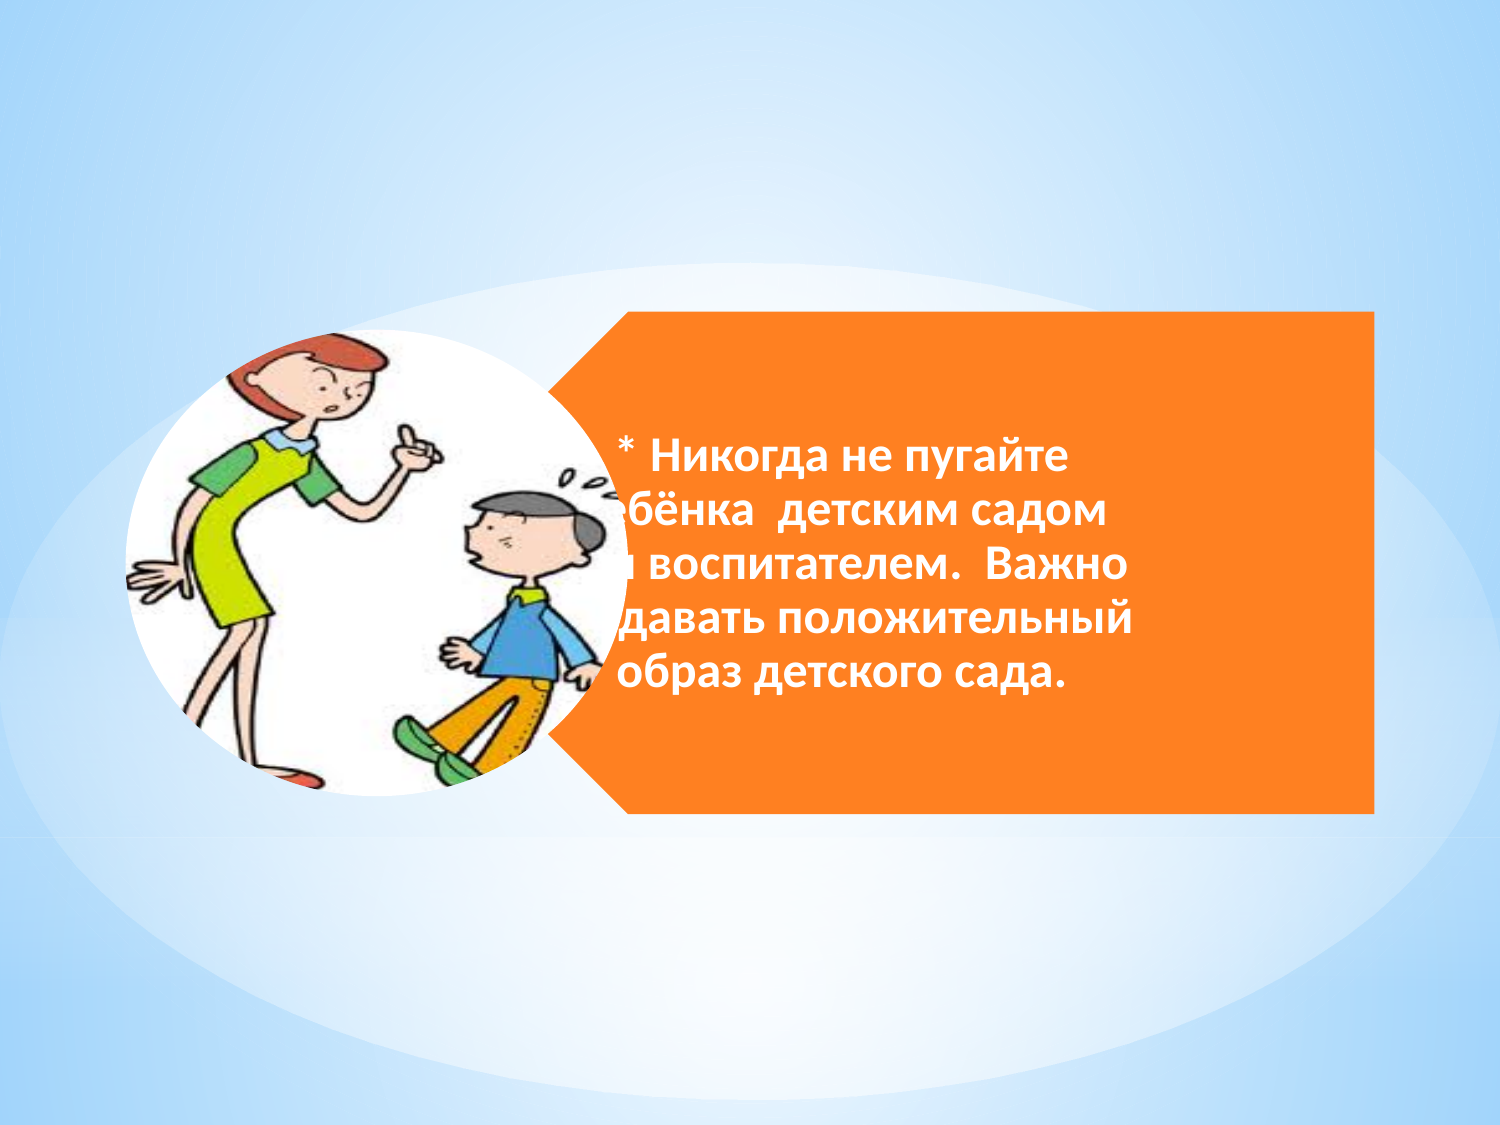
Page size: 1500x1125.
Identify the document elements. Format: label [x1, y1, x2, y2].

text_box [0, 0, 1500, 1125]
